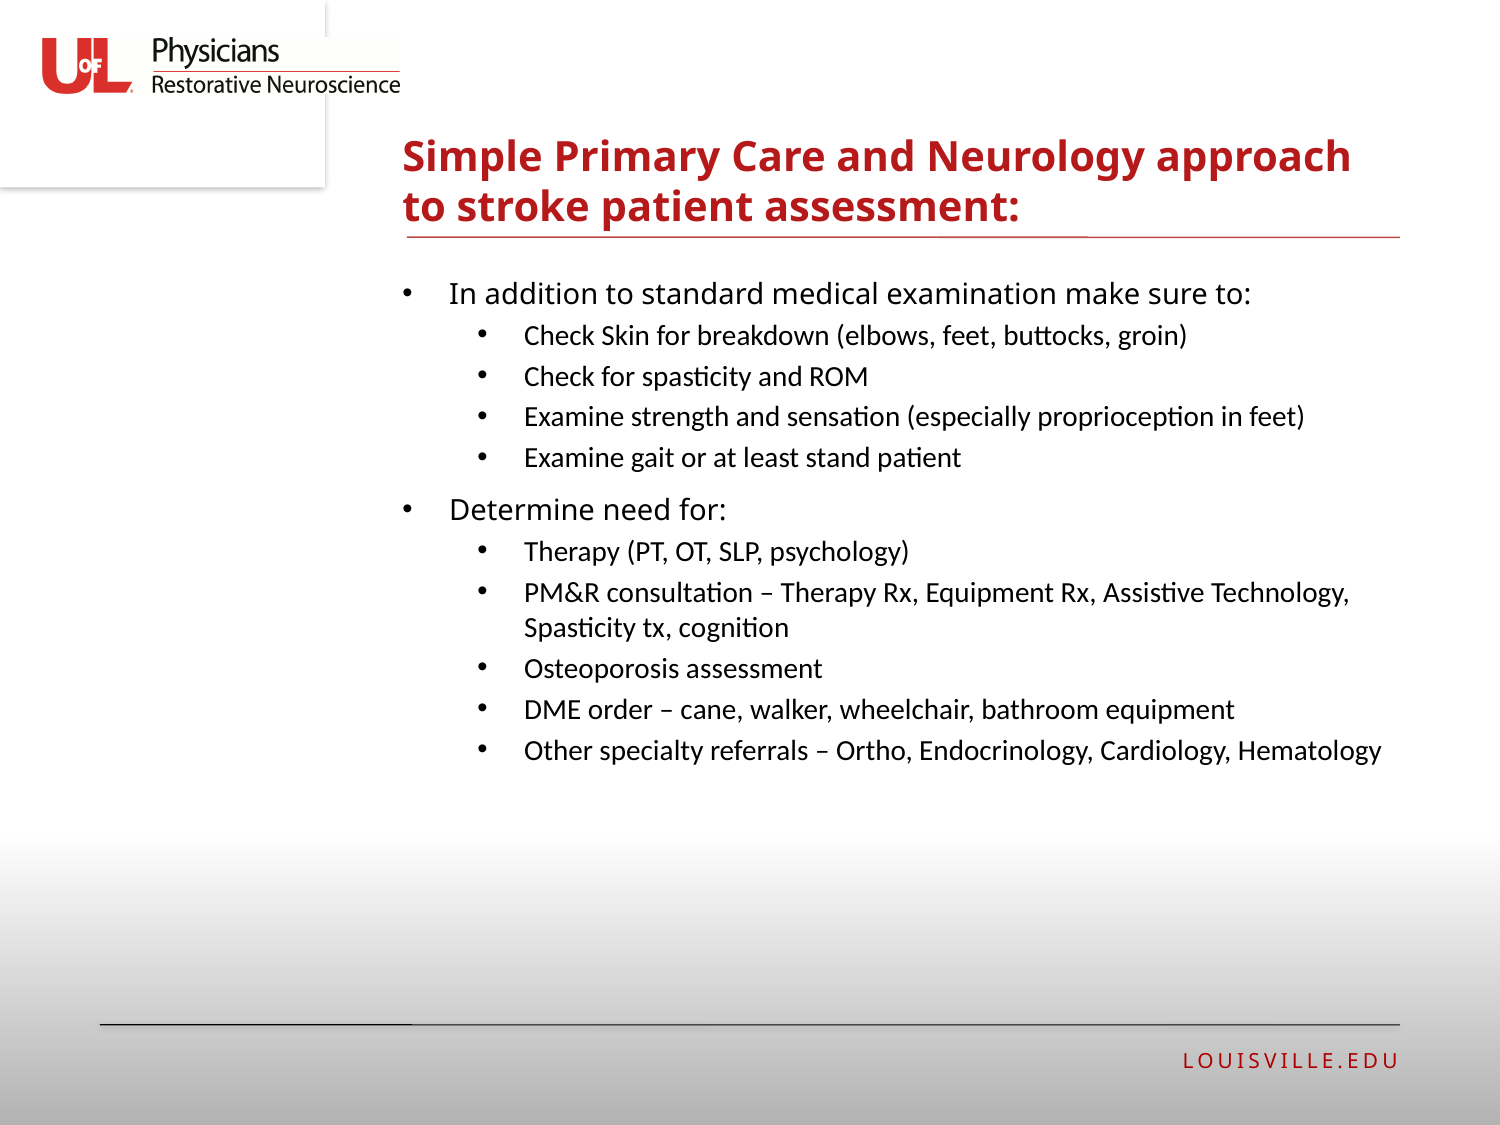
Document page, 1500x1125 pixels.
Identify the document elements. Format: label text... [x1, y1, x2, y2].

title Simple Primary Care and Neurology approach to stroke patient assessment: [387, 162, 1400, 238]
text_box [0, 0, 326, 188]
picture [42, 37, 401, 94]
list In addition to standard medical examination make sure to: Check Skin for breakdown (elbows, feet, buttocks, groin) Check for spasticity and ROM Examine strength and sensation (especially proprioception in feet) Examine gait or at least stand patient Determine need for: Therapy (PT, OT, SLP, psychology) PM&R consultation – Therapy Rx, Equipment Rx, Assistive Technology, Spasticity tx, cognition Osteoporosis assessment DME order – cane, walker, wheelchair, bathroom equipment Other specialty referrals – Ortho, Endocrinology, Cardiology, Hematology [387, 249, 1400, 975]
